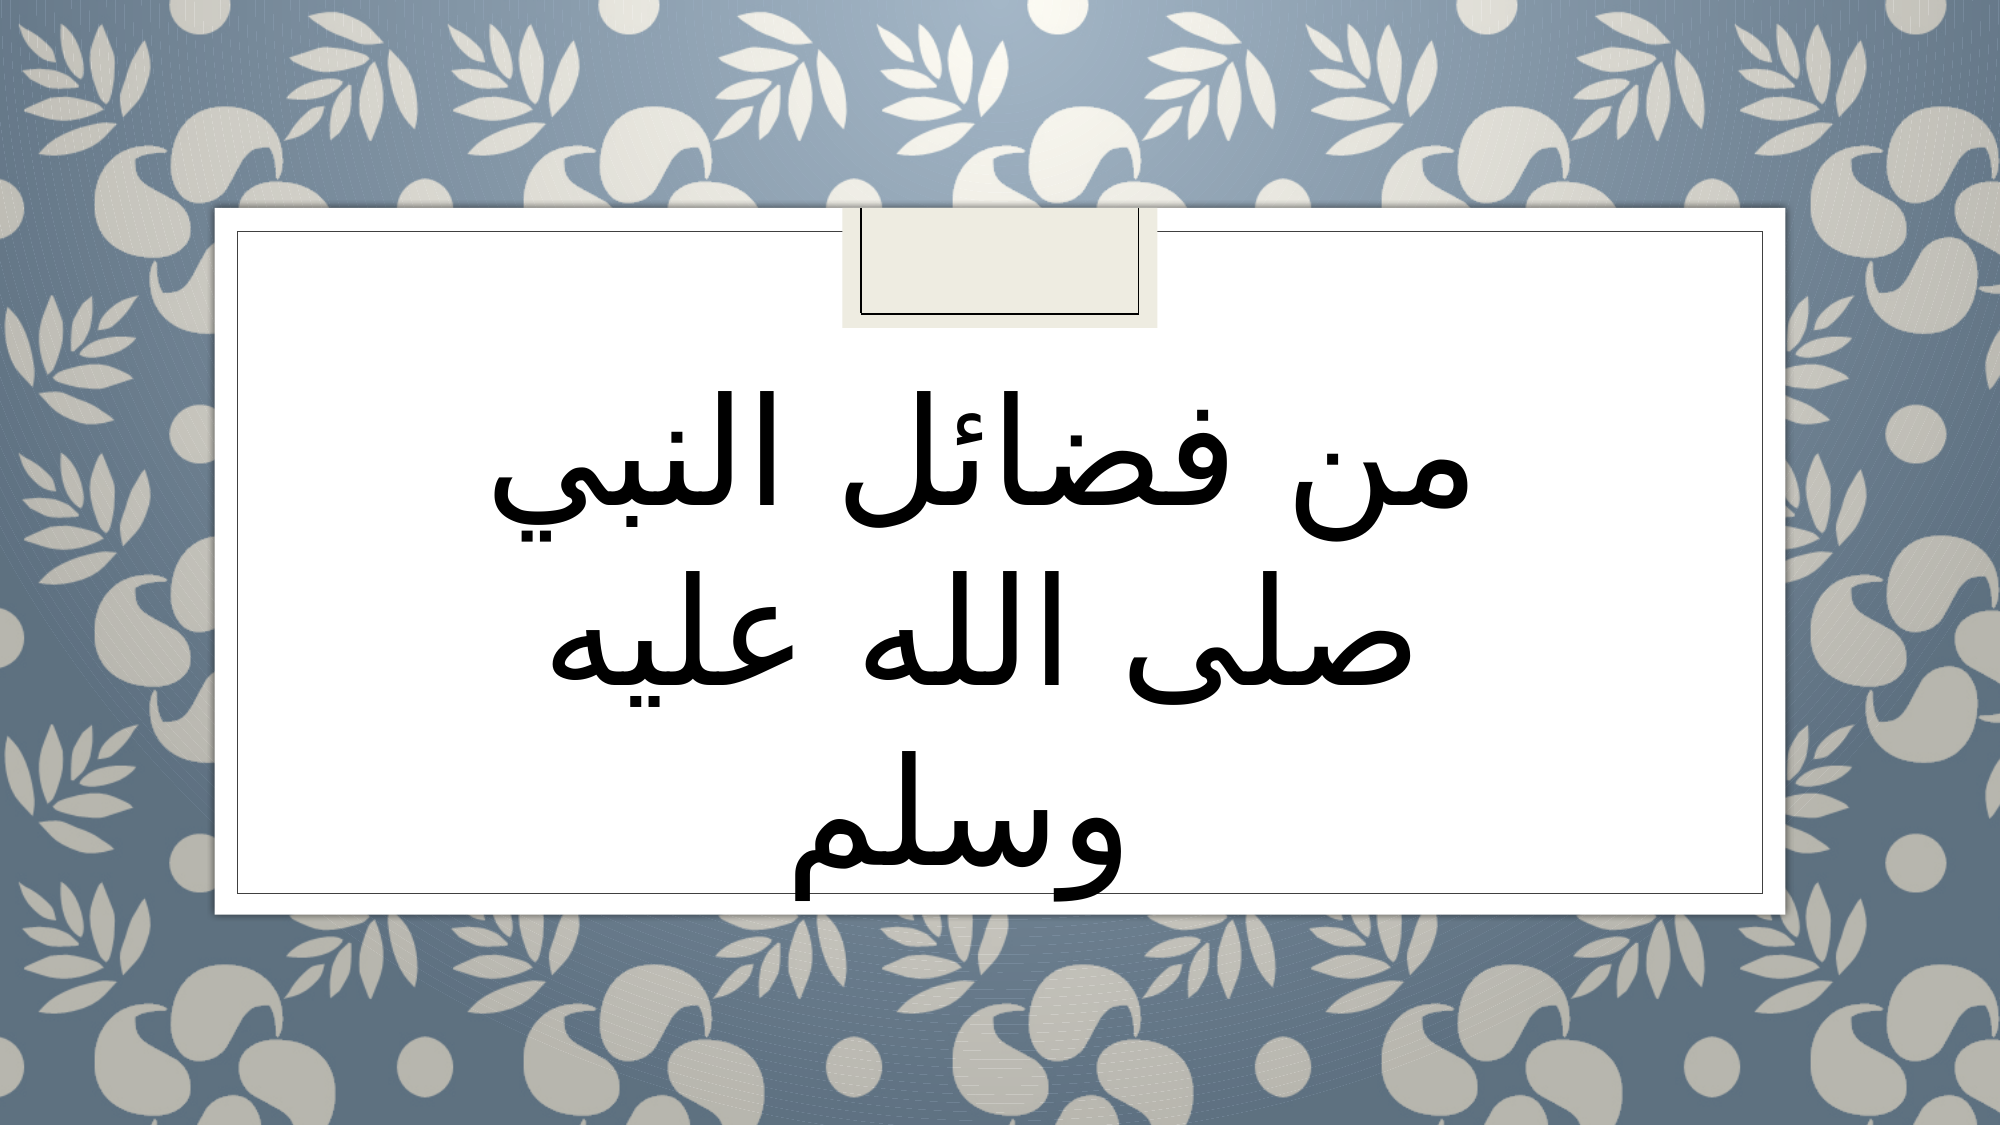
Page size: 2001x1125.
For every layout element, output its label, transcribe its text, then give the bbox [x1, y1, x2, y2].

text_box من فضائل النبي صلى الله عليه وسلم [390, 348, 1576, 903]
